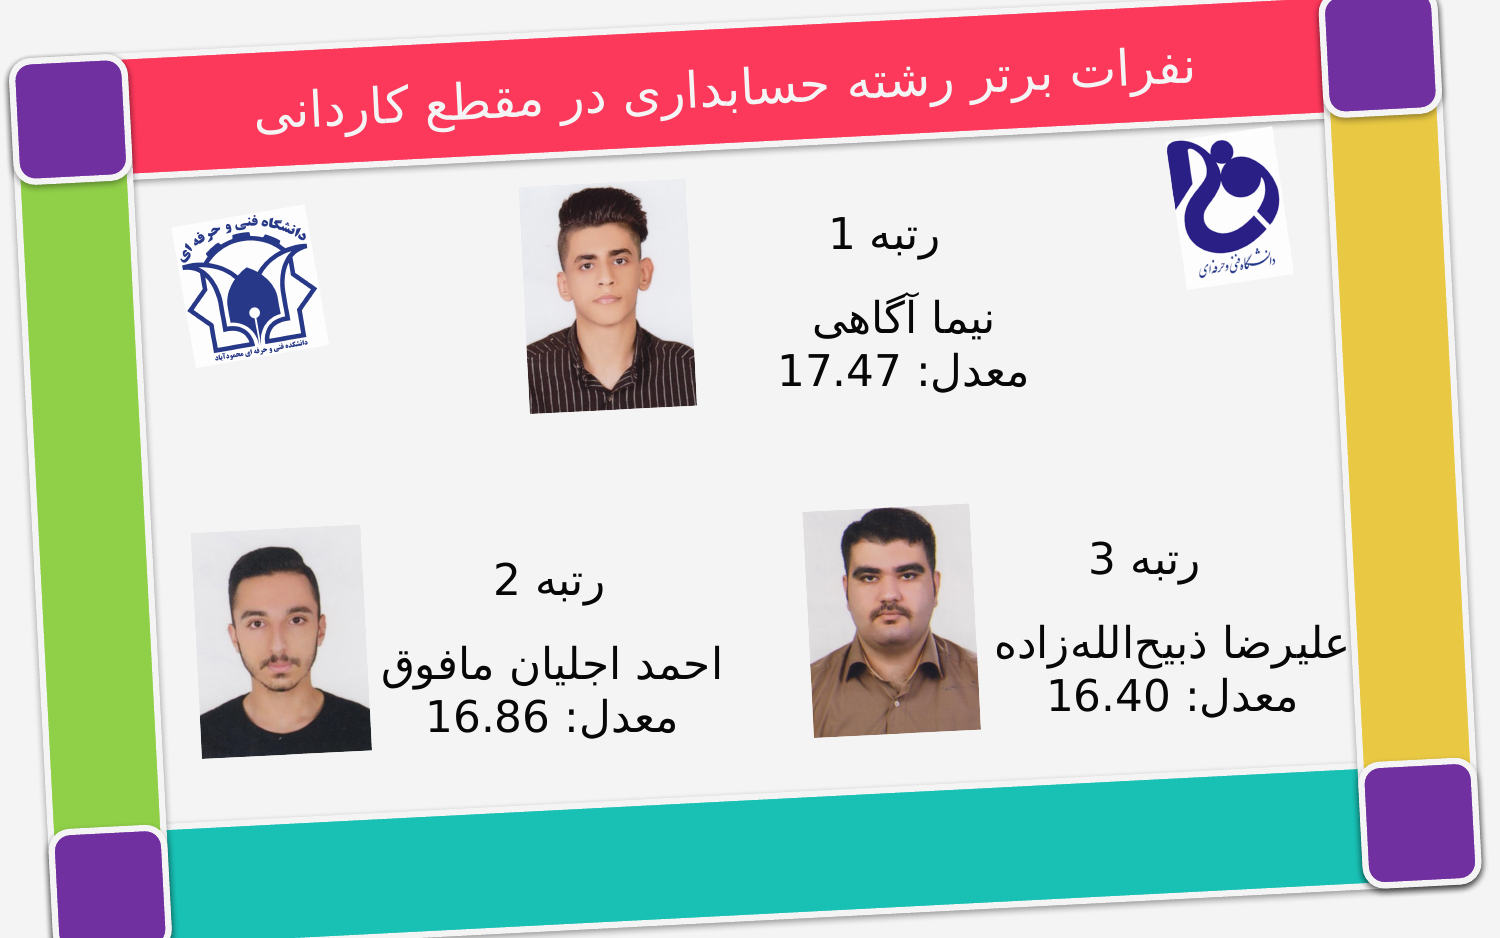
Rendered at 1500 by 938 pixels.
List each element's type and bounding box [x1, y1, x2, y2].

text_box [195, 528, 751, 755]
text_box [523, 182, 1091, 410]
text_box [32, 24, 1458, 918]
picture [182, 214, 318, 358]
text_box [807, 506, 1371, 734]
picture [1175, 133, 1284, 283]
